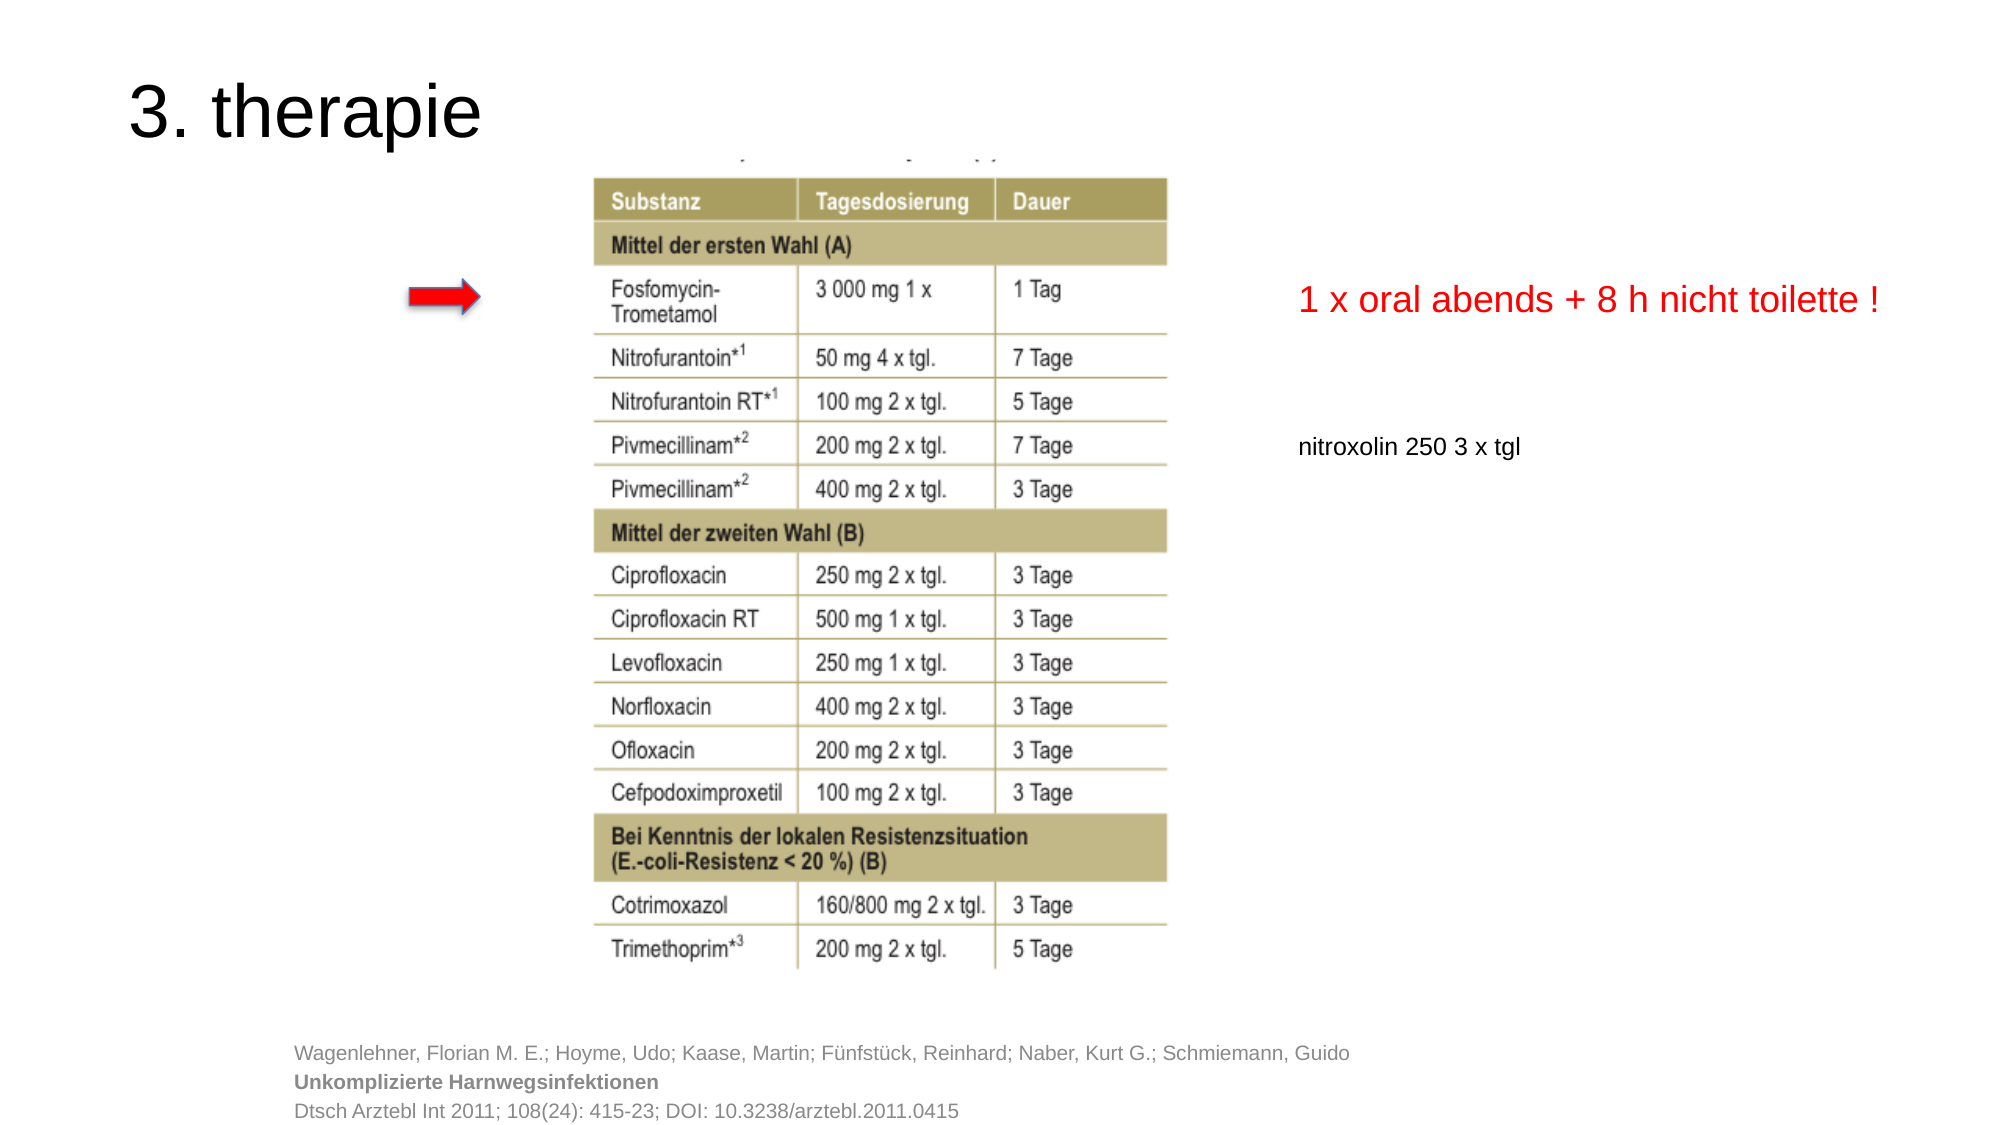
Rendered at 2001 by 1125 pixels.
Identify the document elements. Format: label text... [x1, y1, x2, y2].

text_box nitroxolin 250 3 x tgl [1283, 422, 1662, 468]
text_box Wagenlehner, Florian M. E.; Hoyme, Udo; Kaase, Martin; Fünfstück, Reinhard; Naber, Kurt G.; Schmiemann, Guido Unkomplizierte Harnwegsinfektionen Dtsch Arztebl Int 2011; 108(24): 415-23; DOI: 10.3238/arztebl.2011.0415 [279, 1031, 1715, 1125]
text_box 1 x oral abends + 8 h nicht toilette ! [1283, 267, 1969, 327]
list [587, 77, 1178, 977]
text_box 3. therapie [114, 54, 1343, 160]
text_box [408, 278, 481, 316]
